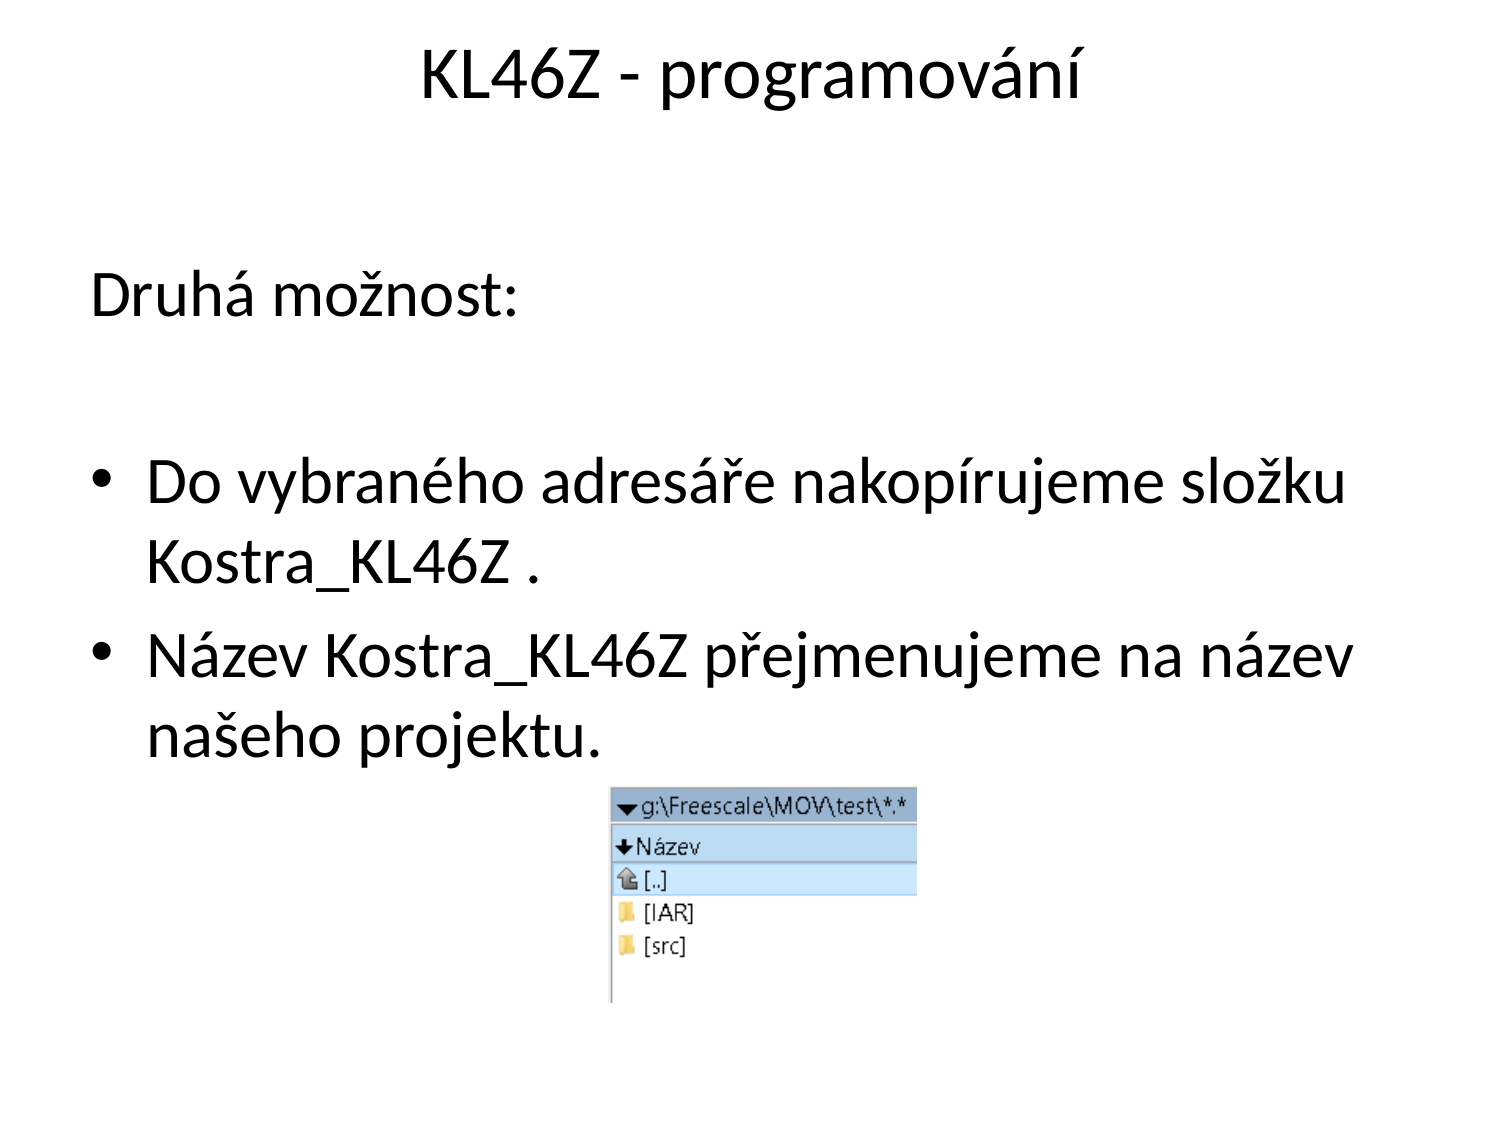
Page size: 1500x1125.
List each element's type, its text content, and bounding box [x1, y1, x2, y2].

title KL46Z - programování [76, 0, 1427, 138]
list Druhá možnost: Do vybraného adresáře nakopírujeme složku Kostra_KL46Z . Název Kostra_KL46Z přejmenujeme na název našeho projektu. [75, 149, 1425, 1083]
picture [607, 786, 917, 1003]
